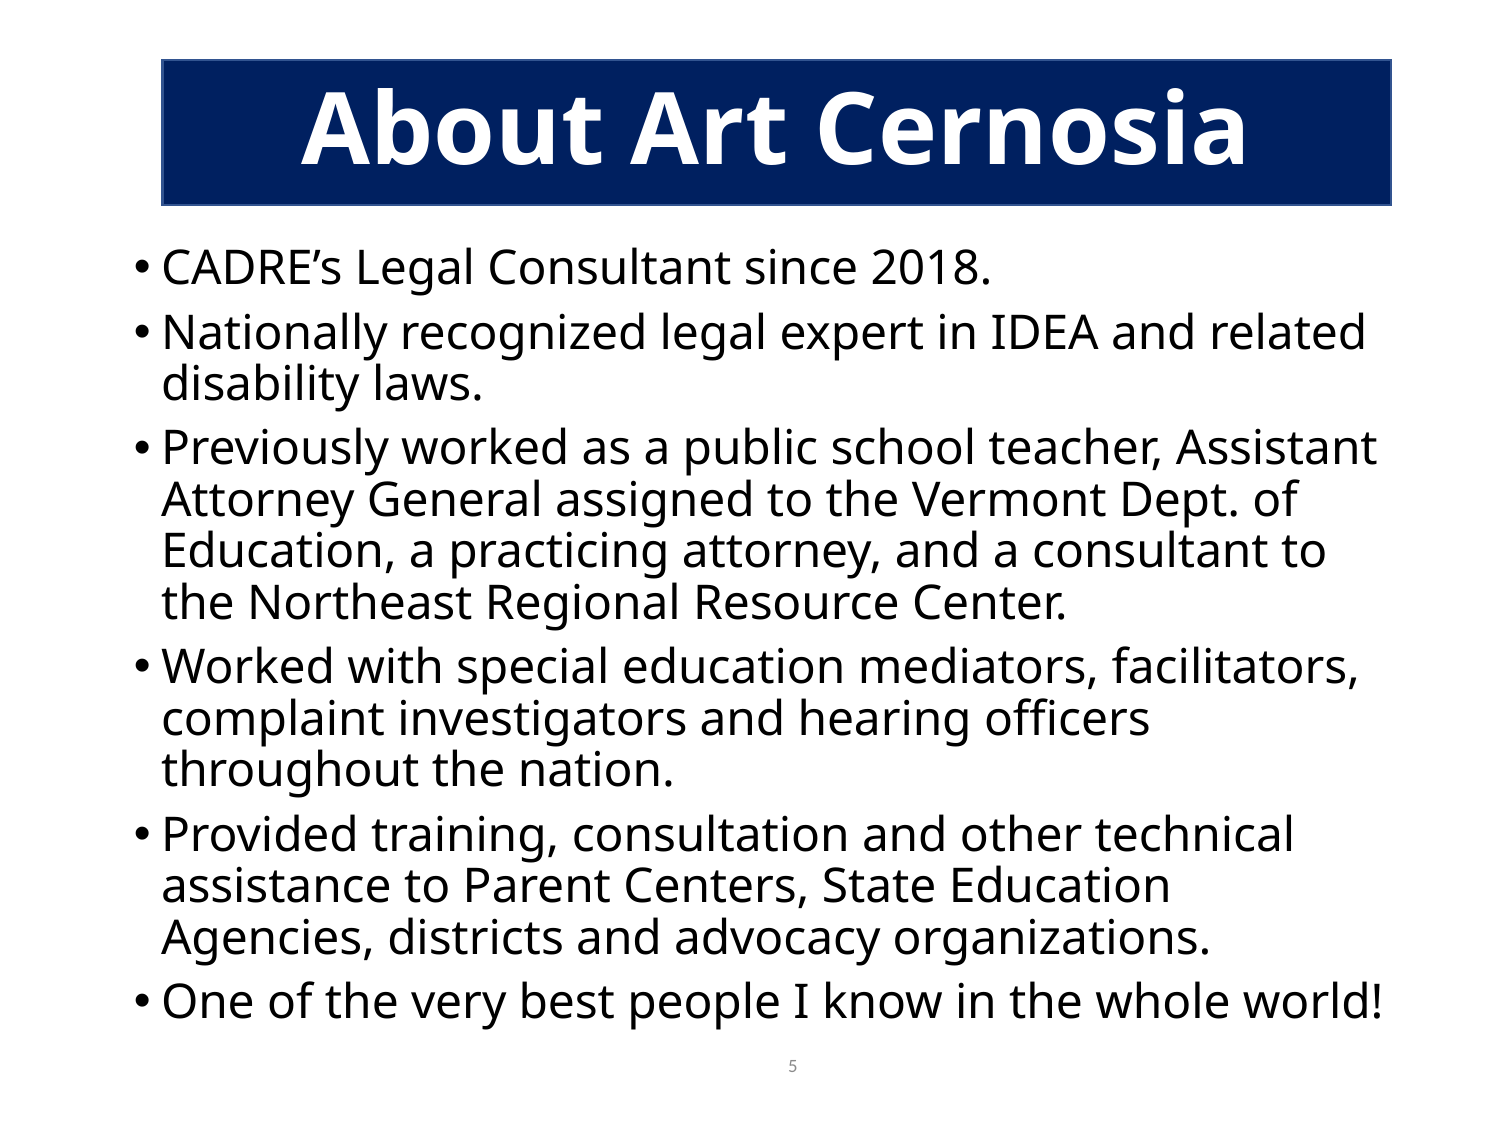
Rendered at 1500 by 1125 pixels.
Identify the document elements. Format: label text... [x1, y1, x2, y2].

list CADRE’s Legal Consultant since 2018. Nationally recognized legal expert in IDEA and related disability laws. Previously worked as a public school teacher, Assistant Attorney General assigned to the Vermont Dept. of Education, a practicing attorney, and a consultant to the Northeast Regional Resource Center. Worked with special education mediators, facilitators, complaint investigators and hearing officers throughout the nation. Provided training, consultation and other technical assistance to Parent Centers, State Education Agencies, districts and advocacy organizations. One of the very best people I know in the whole world! [118, 236, 1409, 1049]
slide_number 5 [687, 1042, 813, 1088]
title About Art Cernosia [161, 59, 1392, 206]
